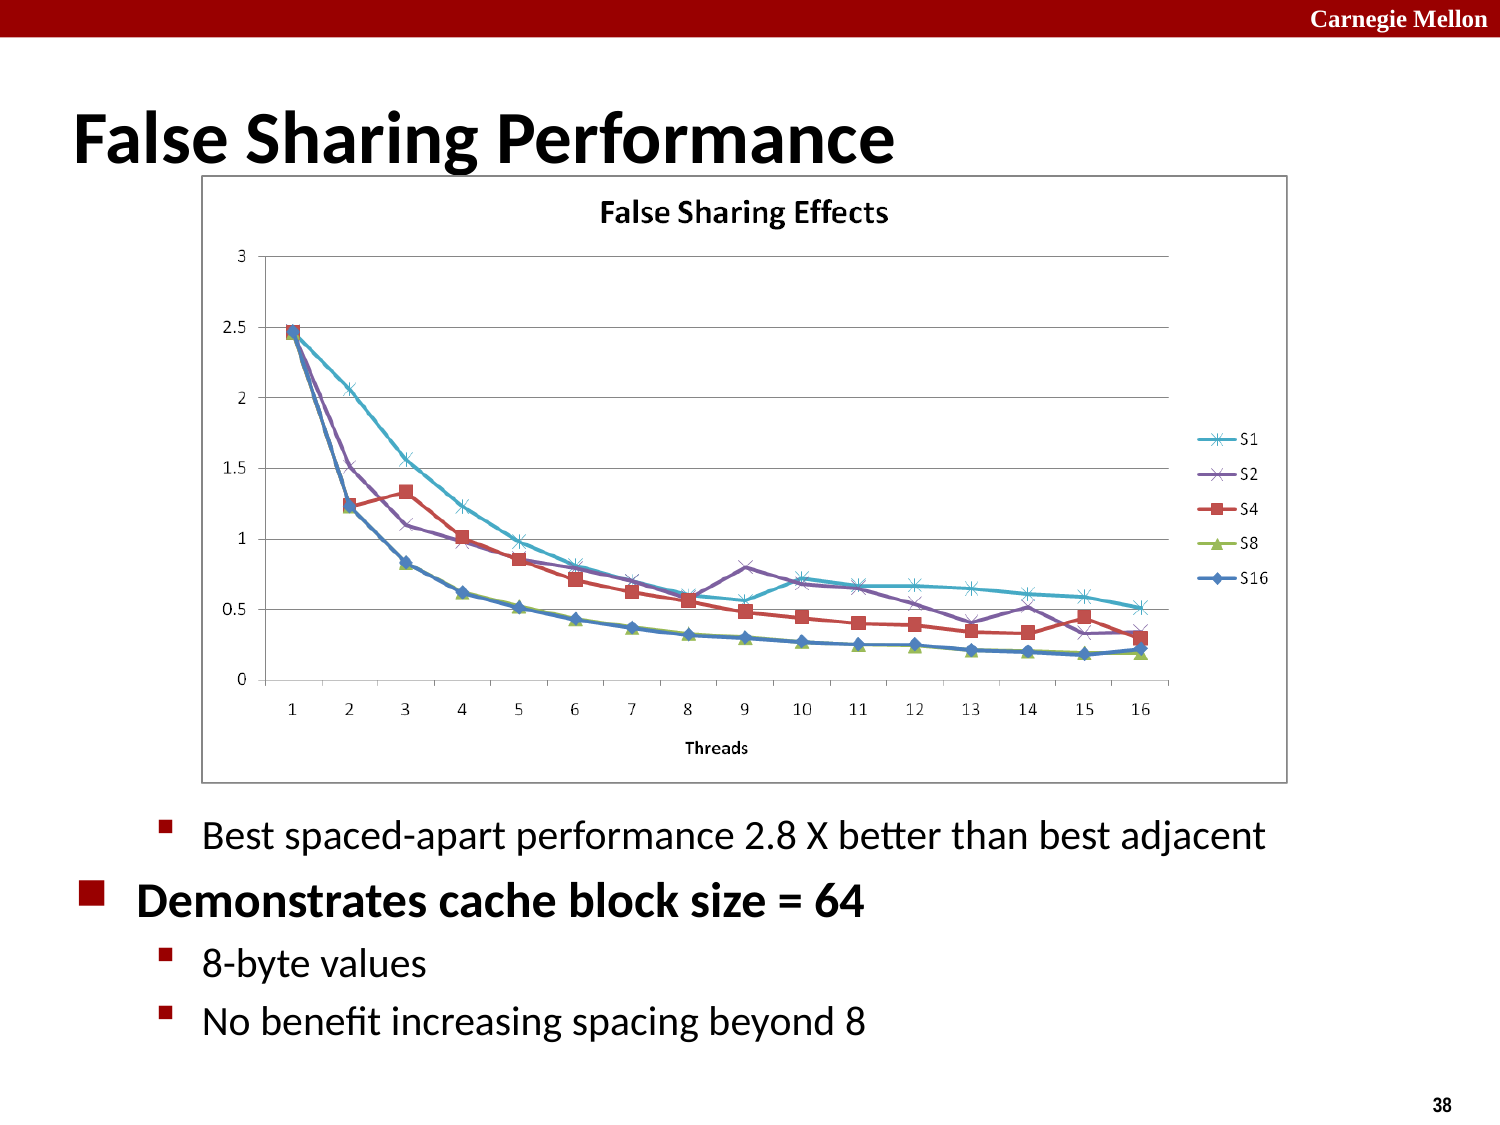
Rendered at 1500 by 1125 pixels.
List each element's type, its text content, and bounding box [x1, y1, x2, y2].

title False Sharing Performance [58, 71, 1305, 197]
list Best spaced-apart performance 2.8 X better than best adjacent Demonstrates cache block size = 64 8-byte values No benefit increasing spacing beyond 8 [64, 799, 1361, 1038]
picture [199, 174, 1289, 784]
